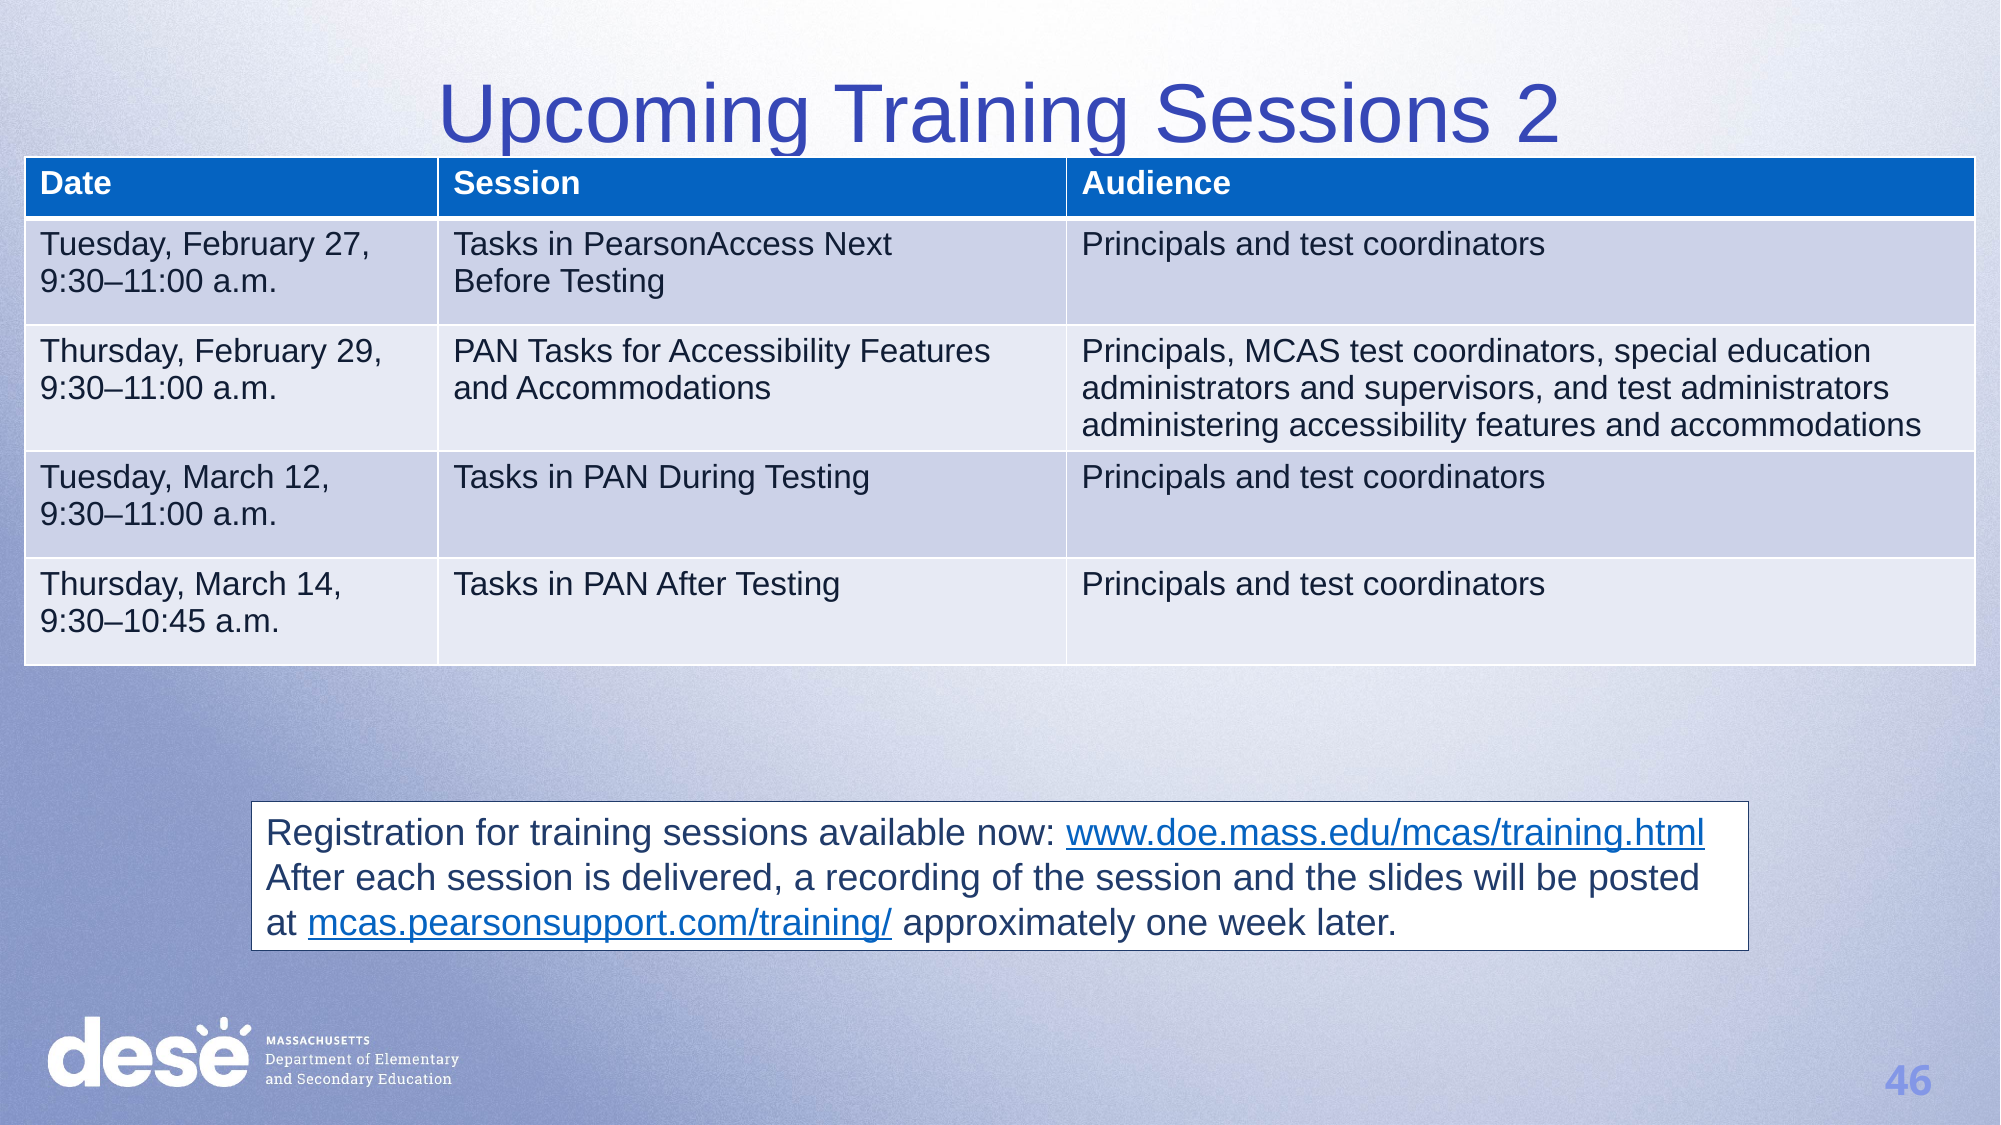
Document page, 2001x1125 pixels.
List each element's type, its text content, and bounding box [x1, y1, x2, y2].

table_cell Principals and test coordinators [1067, 452, 1974, 557]
table_cell Principals and test coordinators [1067, 221, 1974, 324]
table_cell Tasks in PAN After Testing [439, 559, 1066, 664]
table_cell Tuesday, March 12, 9:30–11:00 a.m. [26, 452, 437, 557]
table_header Session [439, 158, 1066, 216]
table_cell Tasks in PAN During Testing [439, 452, 1066, 557]
table_cell Thursday, February 29, 9:30–11:00 a.m. [26, 326, 437, 450]
table_header Audience [1067, 158, 1974, 216]
picture [0, 0, 2000, 1125]
table_cell Tasks in PearsonAccess Next Before Testing [439, 221, 1066, 324]
table_cell Principals, MCAS test coordinators, special education administrators and supervisors, and test administrators administering accessibility features and accommodations [1067, 326, 1974, 450]
table_cell Thursday, March 14, 9:30–10:45 a.m. [26, 559, 437, 664]
table_cell PAN Tasks for Accessibility Features and Accommodations [439, 326, 1066, 450]
text_box Registration for training sessions available now: www.doe.mass.edu/mcas/training.html After each session is delivered, a recording of the session and the slides will be posted at mcas.pearsonsupport.com/training/ approximately one week later. [251, 801, 1749, 951]
table_header Date [26, 158, 437, 216]
table_cell Principals and test coordinators [1067, 559, 1974, 664]
table_cell Tuesday, February 27, 9:30–11:00 a.m. [26, 221, 437, 324]
title Upcoming Training Sessions 2 [137, 30, 1863, 156]
